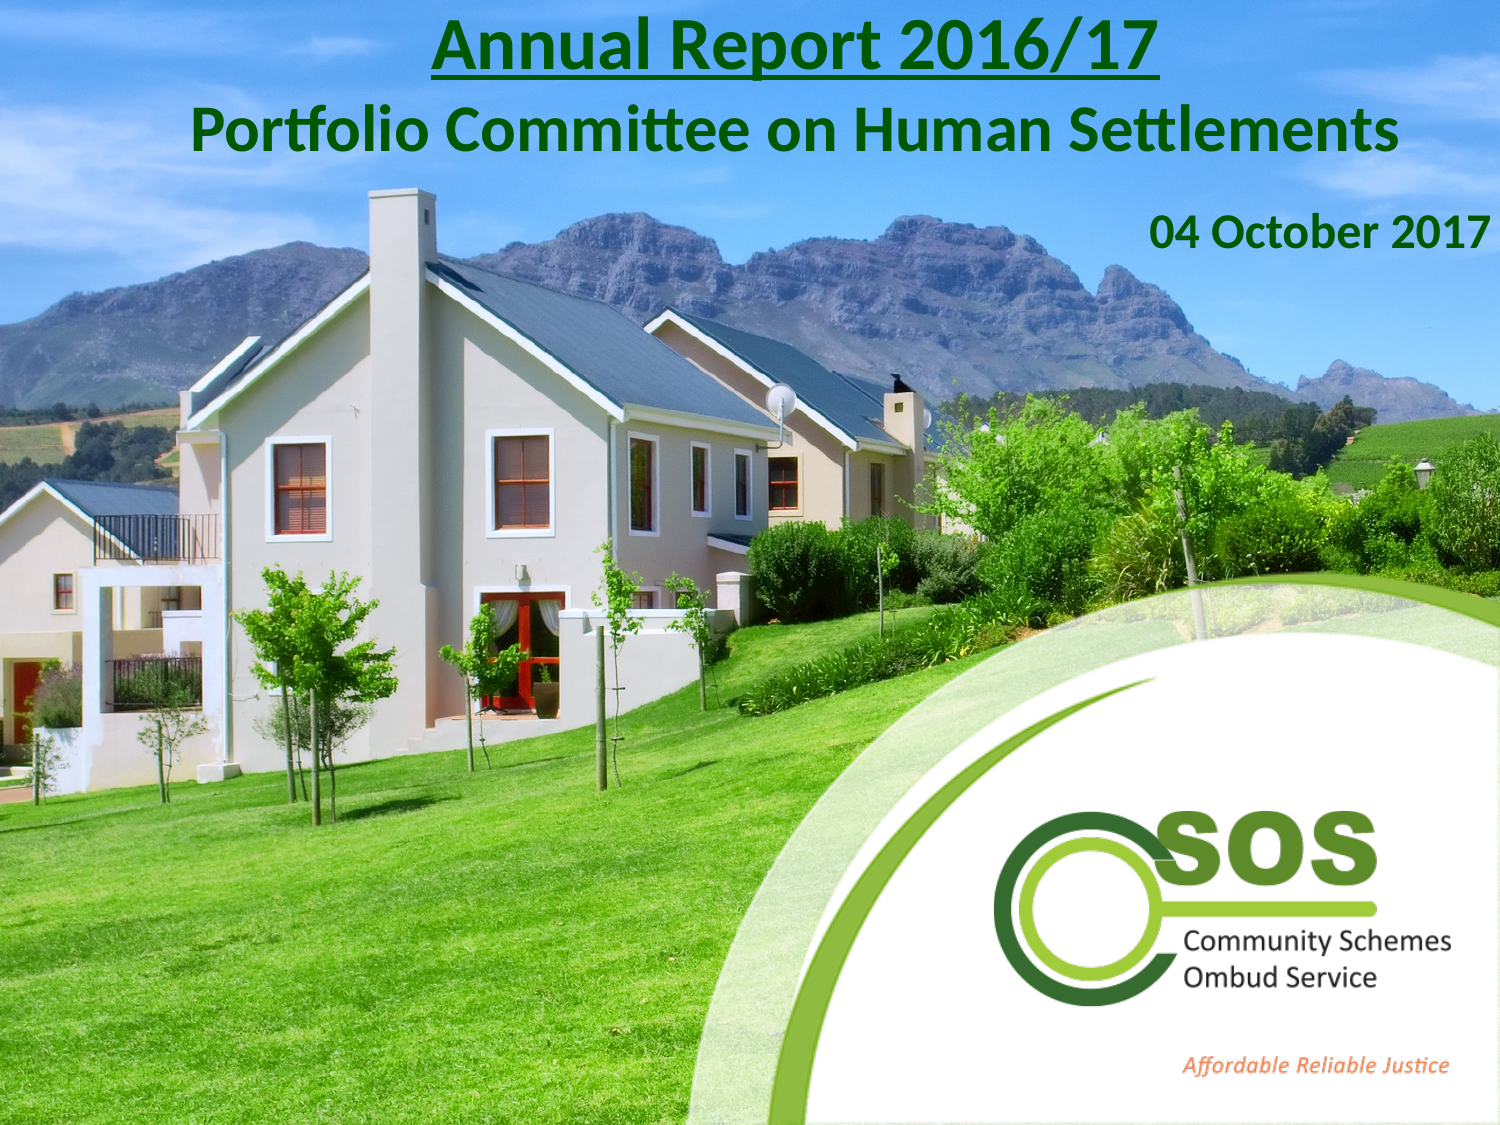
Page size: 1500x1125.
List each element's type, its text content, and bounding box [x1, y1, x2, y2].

picture [0, 0, 1500, 1125]
slide_number 1 [75, 1042, 425, 1103]
text_box Annual Report 2016/17 Portfolio Committee on Human Settlements 04 October 2017 [20, 0, 1500, 388]
